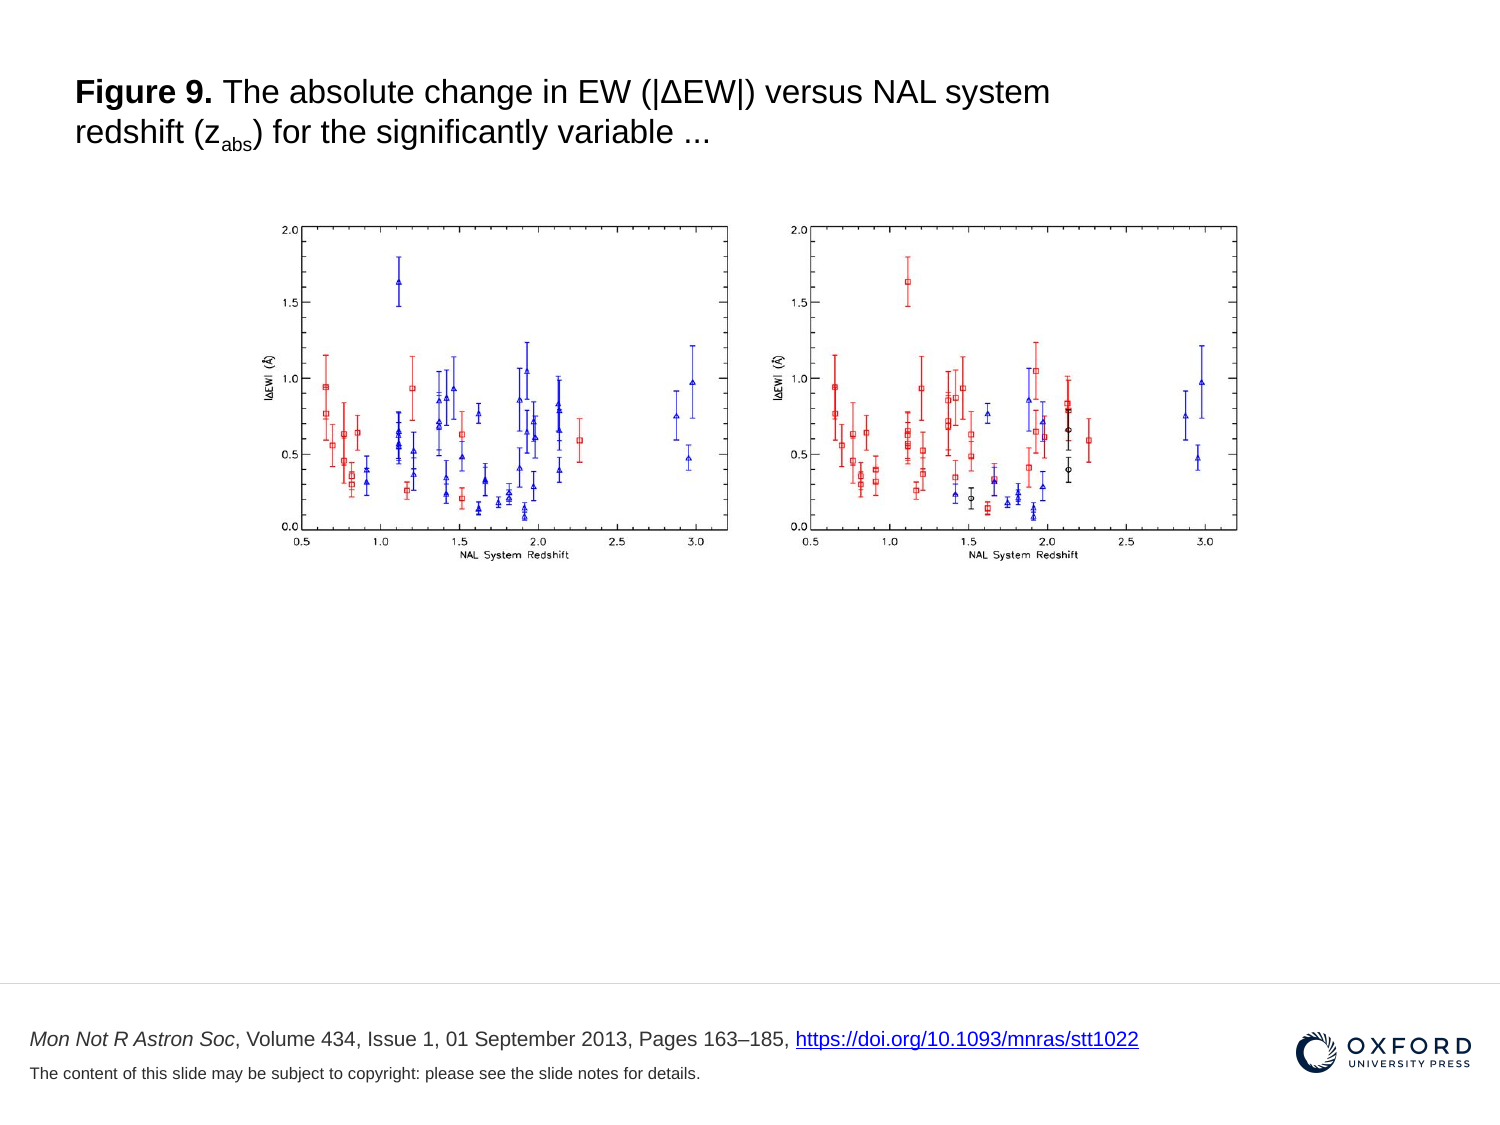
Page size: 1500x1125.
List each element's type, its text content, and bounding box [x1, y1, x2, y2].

picture [1296, 1032, 1471, 1073]
picture [262, 224, 1238, 561]
footer Mon Not R Astron Soc, Volume 434, Issue 1, 01 September 2013, Pages 163–185, https://doi.org/10.1093/mnras/stt1022 The content of this slide may be subject to copyright: please see the slide notes for details. [0, 983, 1260, 1125]
title Figure 9. The absolute change in EW (|ΔEW|) versus NAL system redshift (zabs) for the significantly variable ... [75, 69, 1078, 171]
